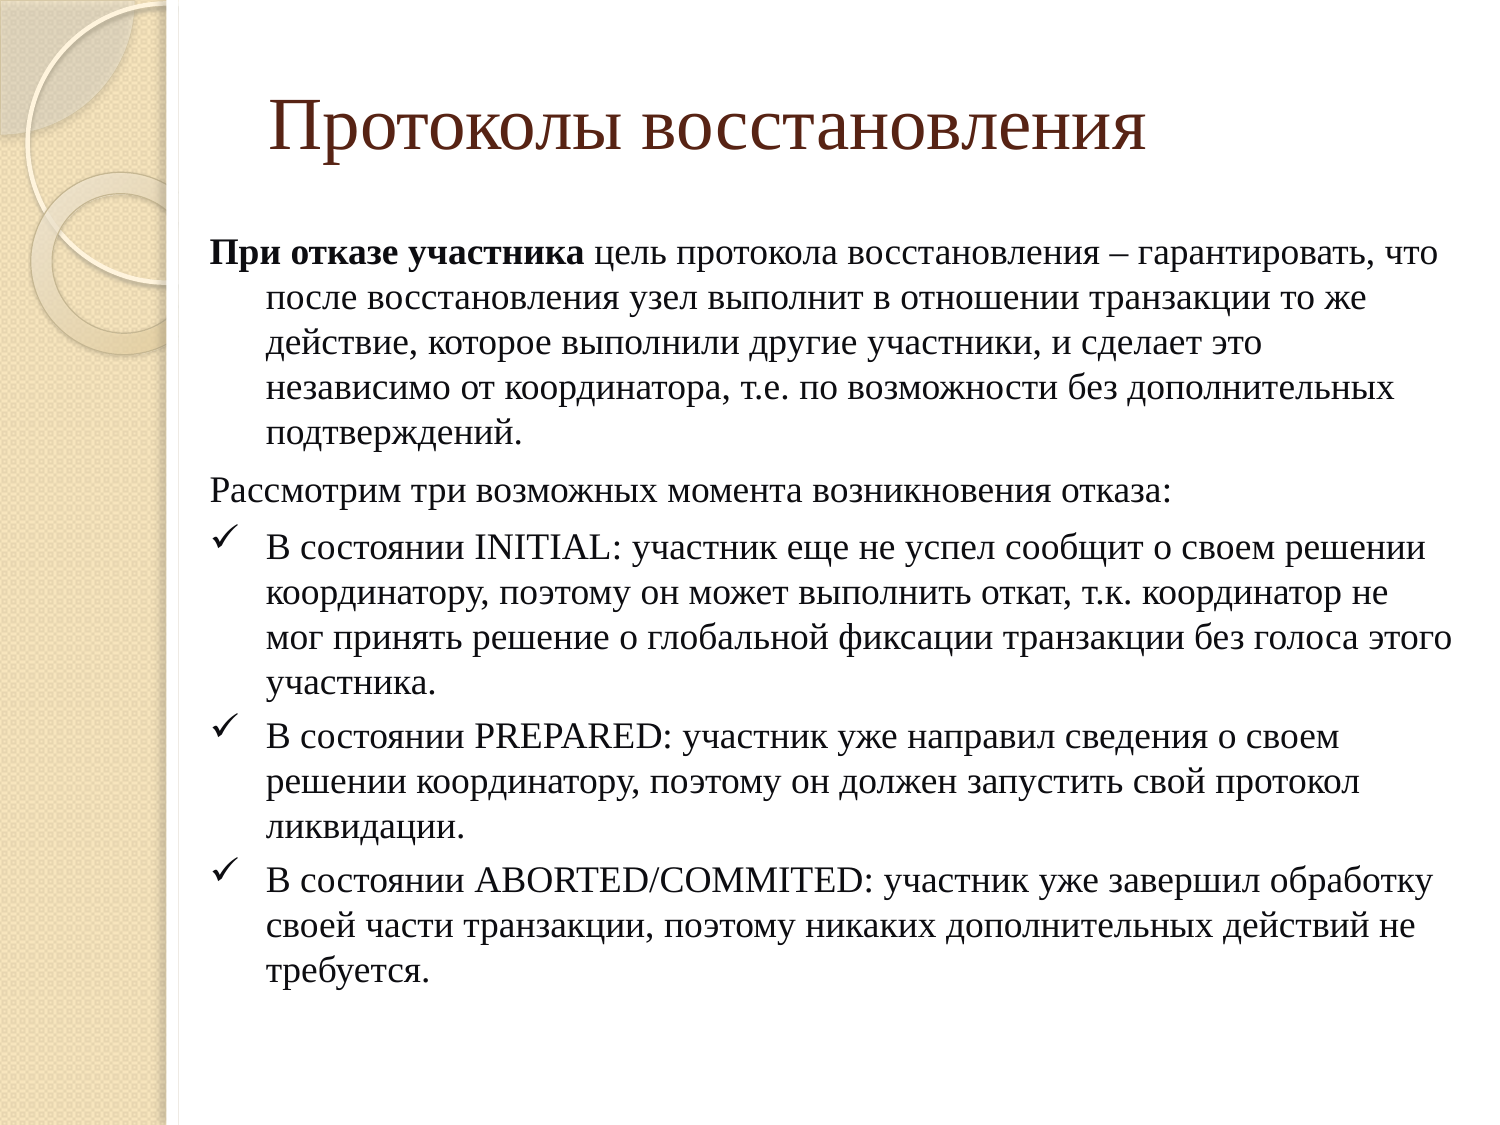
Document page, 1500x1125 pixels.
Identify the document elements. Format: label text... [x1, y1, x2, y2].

text_box При отказе участника цель протокола восстановления – гарантировать, что после восстановления узел выполнит в отношении транзакции то же действие, которое выполнили другие участники, и сделает это независимо от координатора, т.е. по возможности без дополнительных подтверждений. Рассмотрим три возможных момента возникновения отказа: В состоянии INITIAL: участник еще не успел сообщит о своем решении координатору, поэтому он может выполнить откат, т.к. координатор не мог принять решение о глобальной фиксации транзакции без голоса этого участника. В состоянии PREPARED: участник уже направил сведения о своем решении координатору, поэтому он должен запустить свой протокол ликвидации. В состоянии ABORTED/COMMITED: участник уже завершил обработку своей части транзакции, поэтому никаких дополнительных действий не требуется. [194, 219, 1471, 1043]
title Протоколы восстановления [253, 54, 1341, 184]
